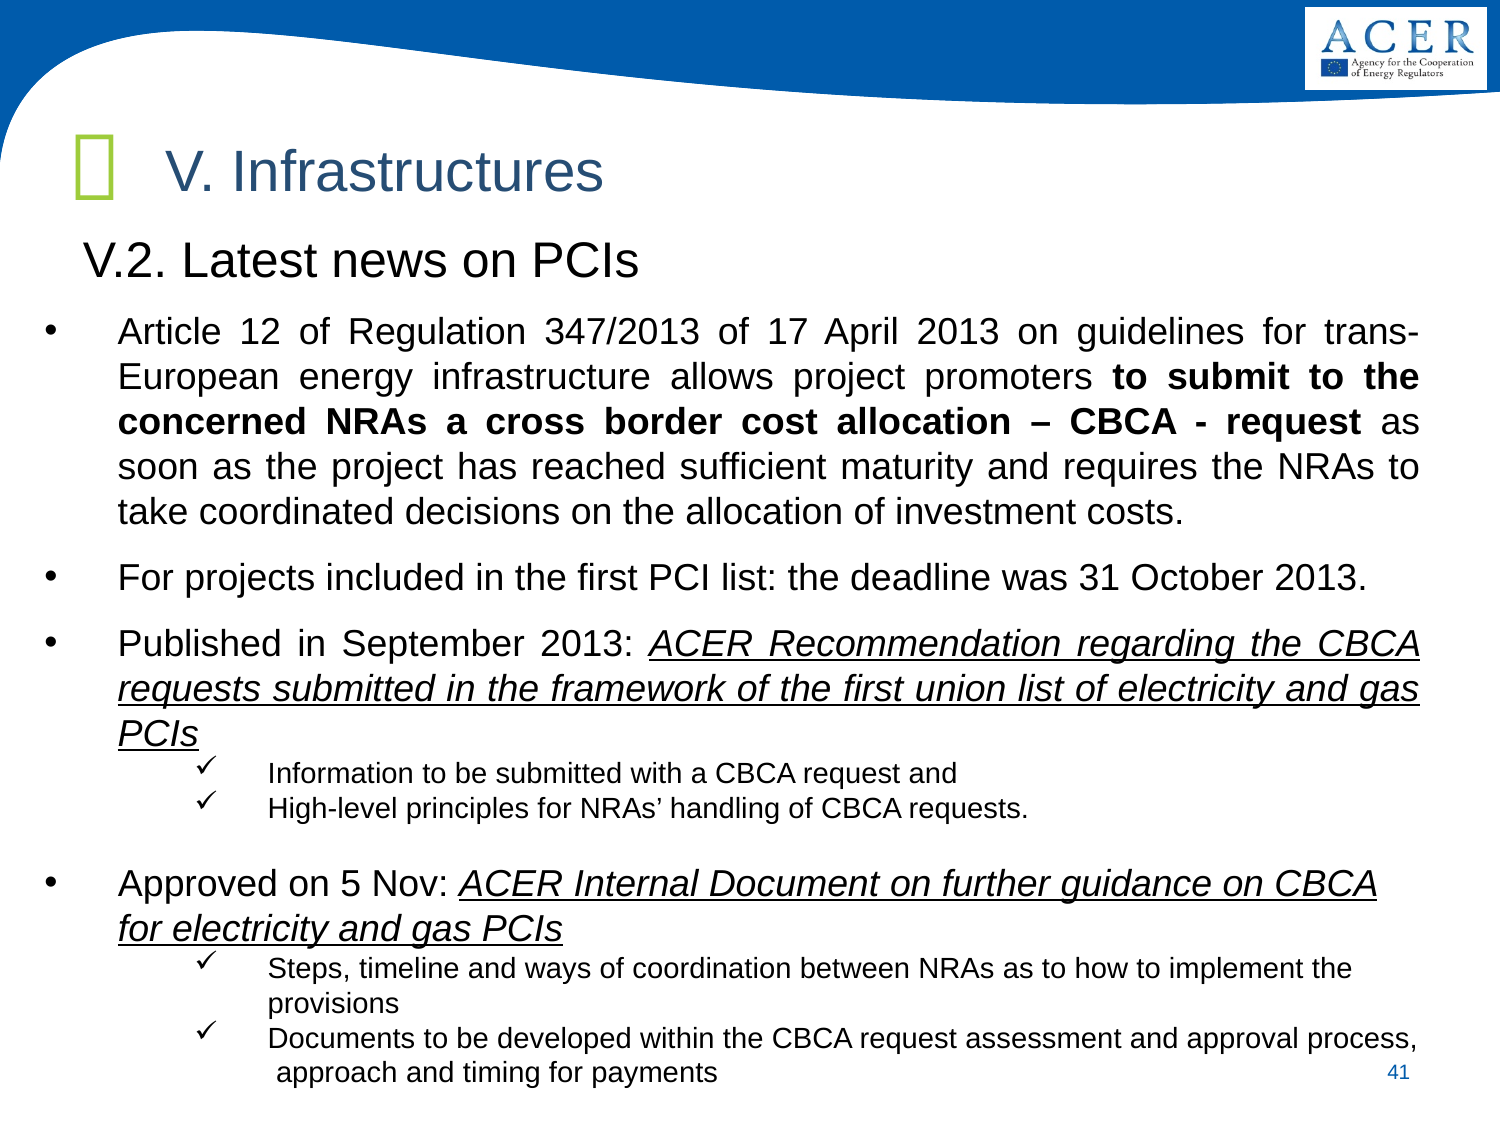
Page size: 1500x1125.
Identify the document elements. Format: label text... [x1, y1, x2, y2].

picture [1305, 7, 1487, 90]
text_box V.2. Latest news on PCIs [53, 208, 739, 295]
text_box Article 12 of Regulation 347/2013 of 17 April 2013 on guidelines for trans-European energy infrastructure allows project promoters to submit to the concerned NRAs a cross border cost allocation – CBCA - request as soon as the project has reached sufficient maturity and requires the NRAs to take coordinated decisions on the allocation of investment costs. For projects included in the first PCI list: the deadline was 31 October 2013. Published in September 2013: ACER Recommendation regarding the CBCA requests submitted in the framework of the first union list of electricity and gas PCIs Information to be submitted with a CBCA request and High-level principles for NRAs’ handling of CBCA requests. Approved on 5 Nov: ACER Internal Document on further guidance on CBCA for electricity and gas PCIs Steps, timeline and ways of coordination between NRAs as to how to implement the provisions Documents to be developed within the CBCA request assessment and approval process, approach and timing for payments [29, 299, 1436, 1097]
text_box V. Infrastructures [135, 125, 1449, 211]
